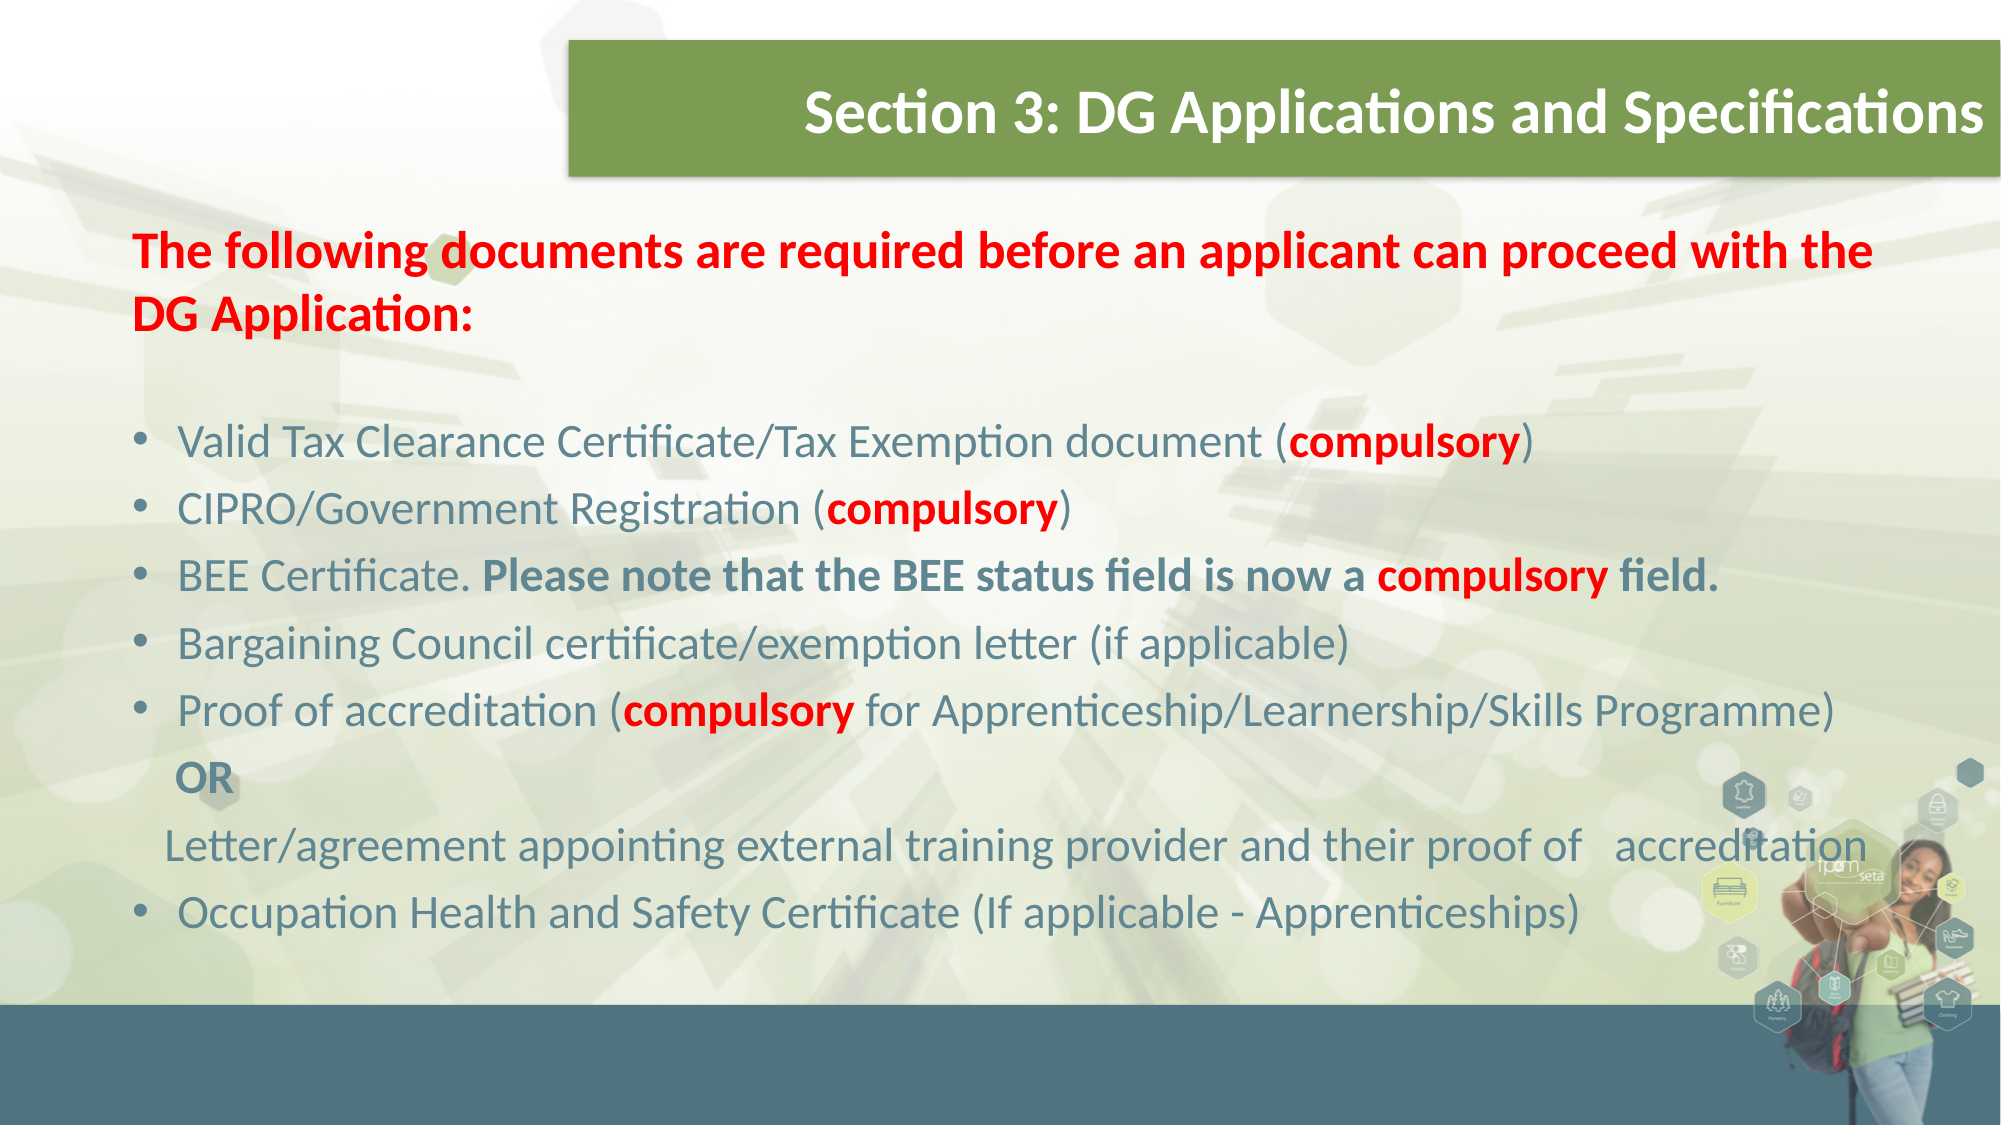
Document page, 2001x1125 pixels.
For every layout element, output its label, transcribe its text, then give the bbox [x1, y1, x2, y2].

list The following documents are required before an applicant can proceed with the DG Application: Valid Tax Clearance Certificate/Tax Exemption document (compulsory) CIPRO/Government Registration (compulsory) BEE Certificate. Please note that the BEE status field is now a compulsory field. Bargaining Council certificate/exemption letter (if applicable) Proof of accreditation (compulsory for Apprenticeship/Learnership/Skills Programme) OR Letter/agreement appointing external training provider and their proof of accreditation Occupation Health and Safety Certificate (If applicable - Apprenticeships) [117, 207, 1918, 963]
text_box Section 3: DG Applications and Specifications [692, 62, 2000, 230]
